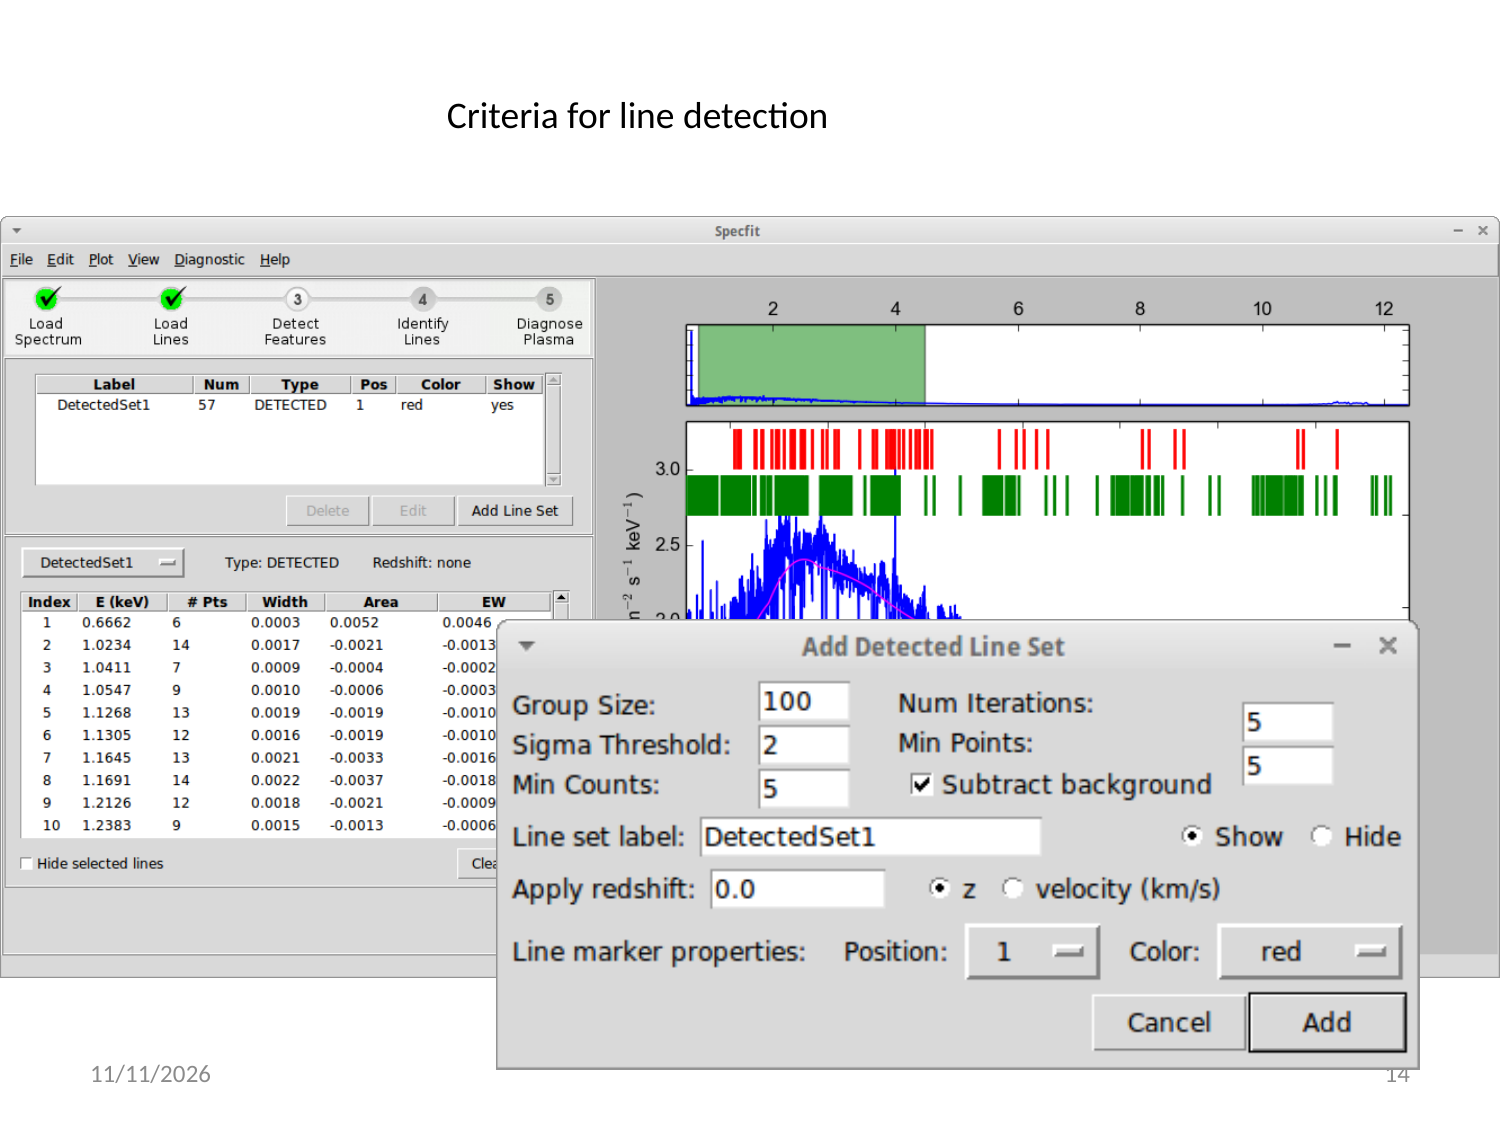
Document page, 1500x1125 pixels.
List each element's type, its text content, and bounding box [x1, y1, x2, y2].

slide_number 14 [1074, 1042, 1425, 1103]
picture [0, 216, 1500, 1071]
text_box Criteria for line detection [432, 83, 844, 144]
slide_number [75, 1042, 425, 1103]
